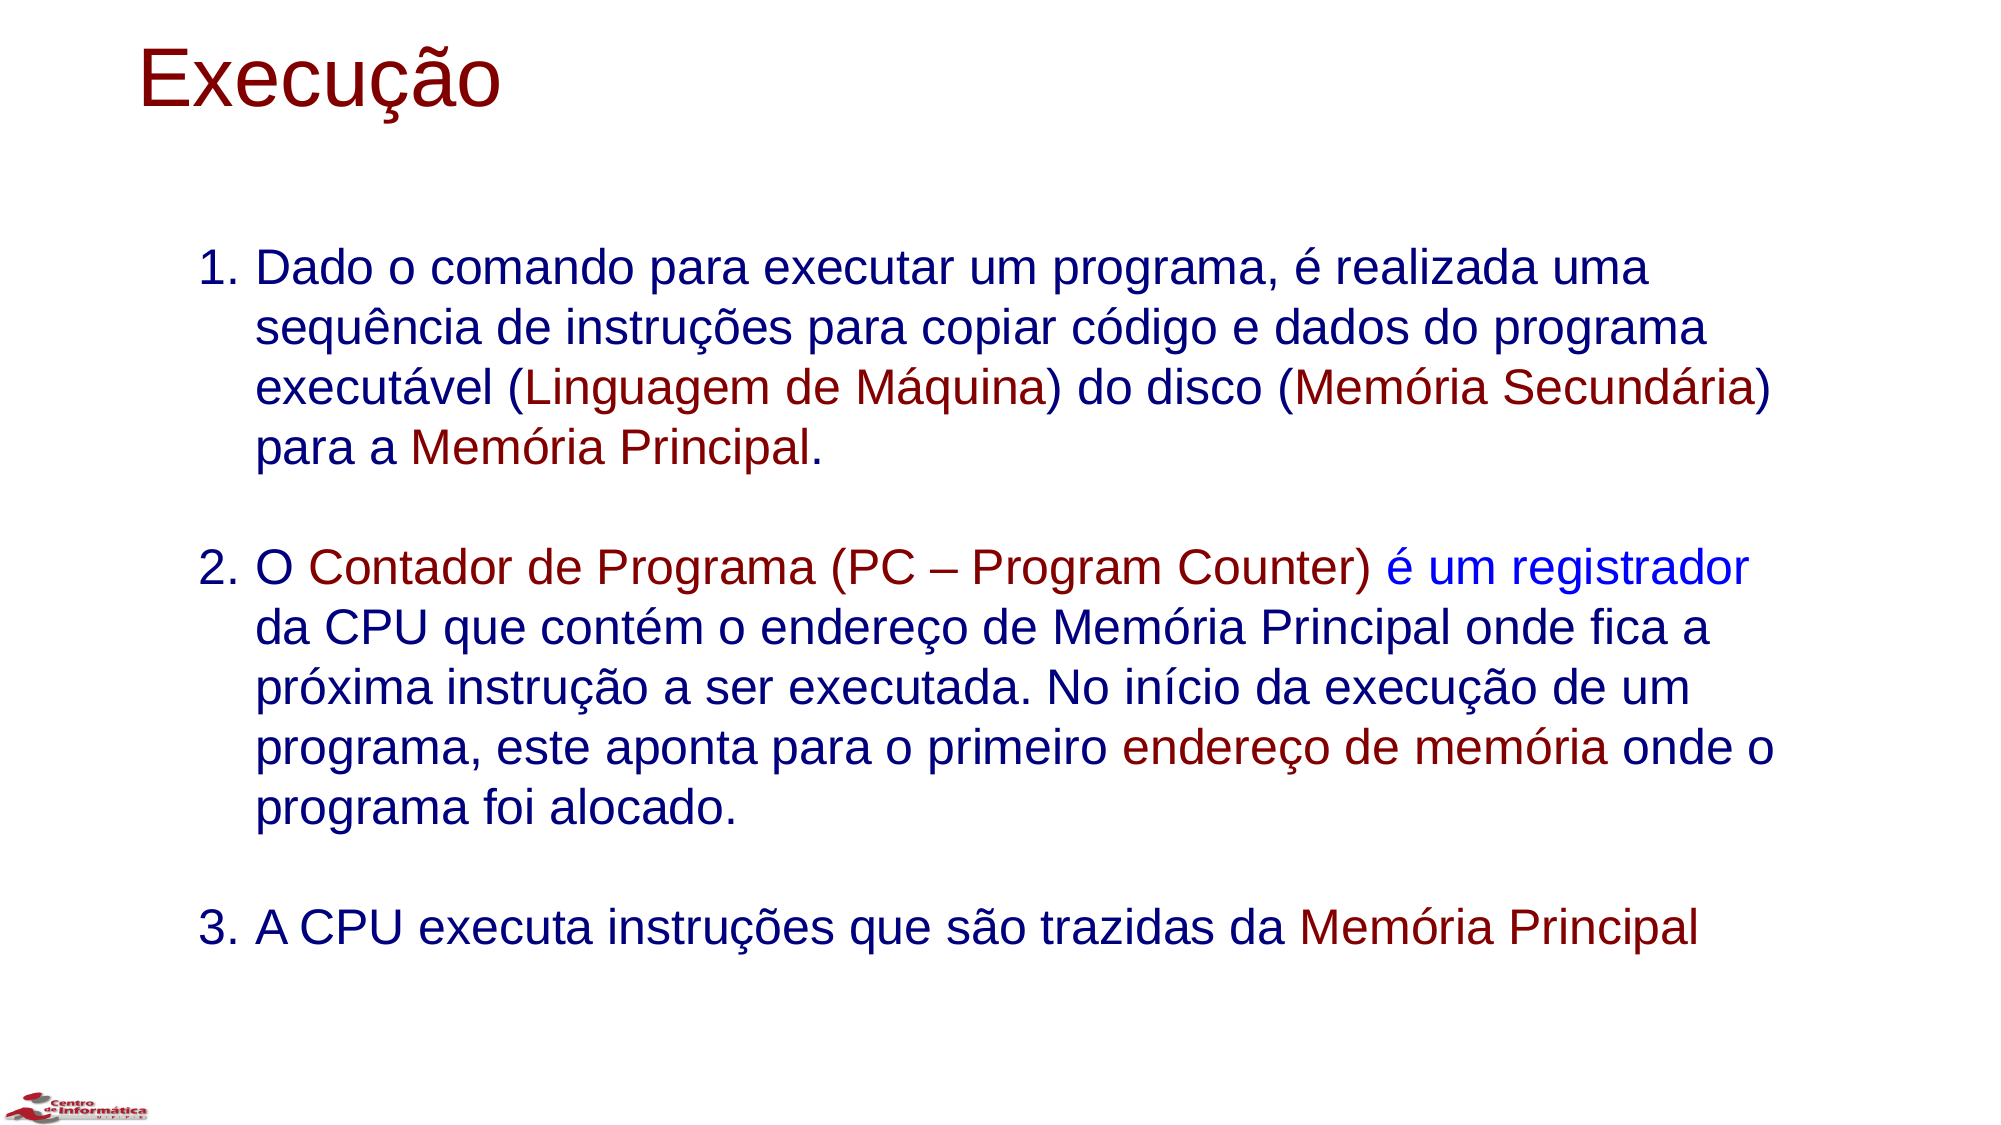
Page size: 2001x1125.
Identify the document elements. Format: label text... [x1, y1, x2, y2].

text_box Dado o comando para executar um programa, é realizada uma sequência de instruções para copiar código e dados do programa executável (Linguagem de Máquina) do disco (Memória Secundária) para a Memória Principal. O Contador de Programa (PC – Program Counter) é um registrador da CPU que contém o endereço de Memória Principal onde fica a próxima instrução a ser executada. No início da execução de um programa, este aponta para o primeiro endereço de memória onde o programa foi alocado. A CPU executa instruções que são trazidas da Memória Principal [184, 227, 1803, 963]
picture [0, 1091, 150, 1125]
title Execução [121, 15, 2000, 119]
